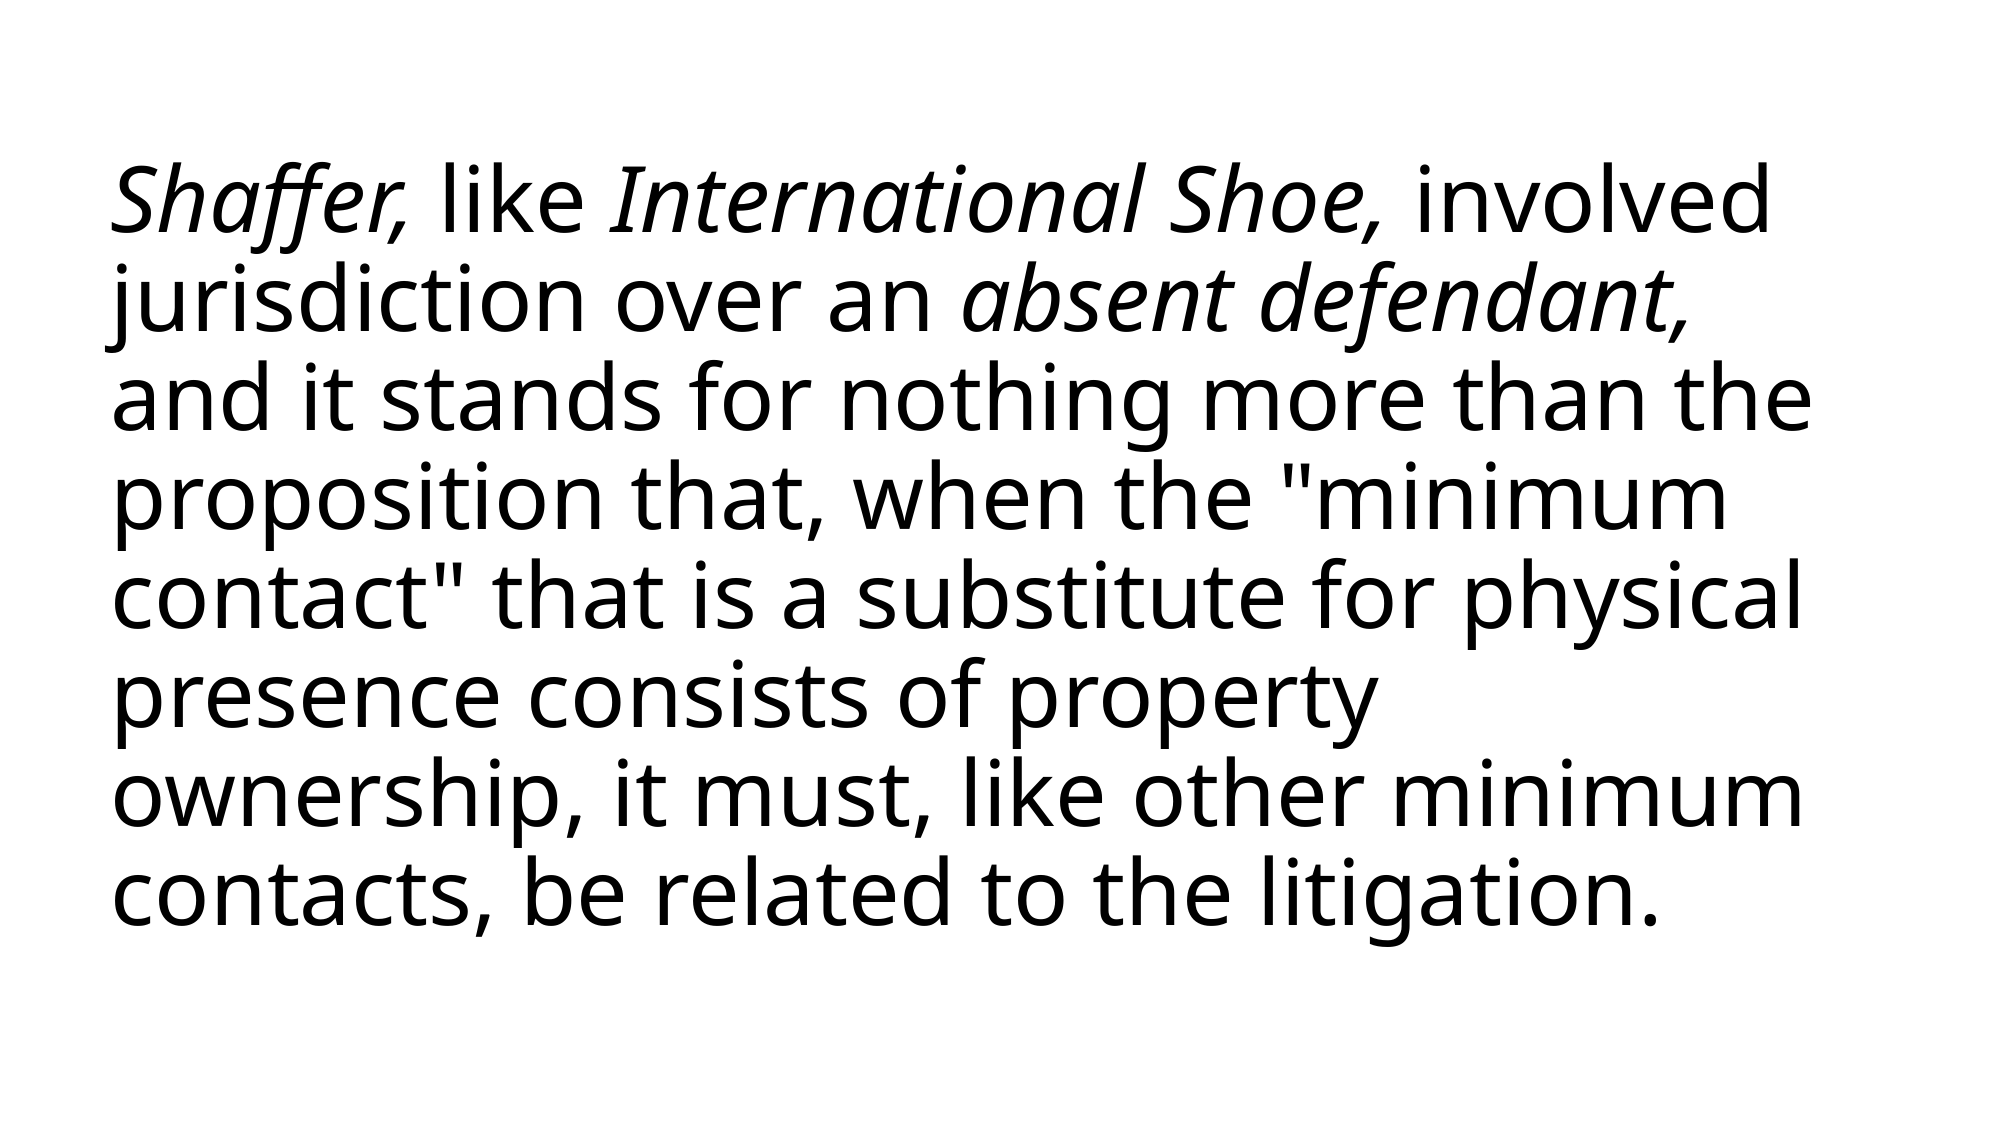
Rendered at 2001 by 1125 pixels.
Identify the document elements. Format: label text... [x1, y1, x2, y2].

title Shaffer, like International Shoe, involved jurisdiction over an absent defendant, and it stands for nothing more than the proposition that, when the "minimum contact" that is a substitute for physical presence consists of property ownership, it must, like other minimum contacts, be related to the litigation. [95, 59, 1863, 1039]
